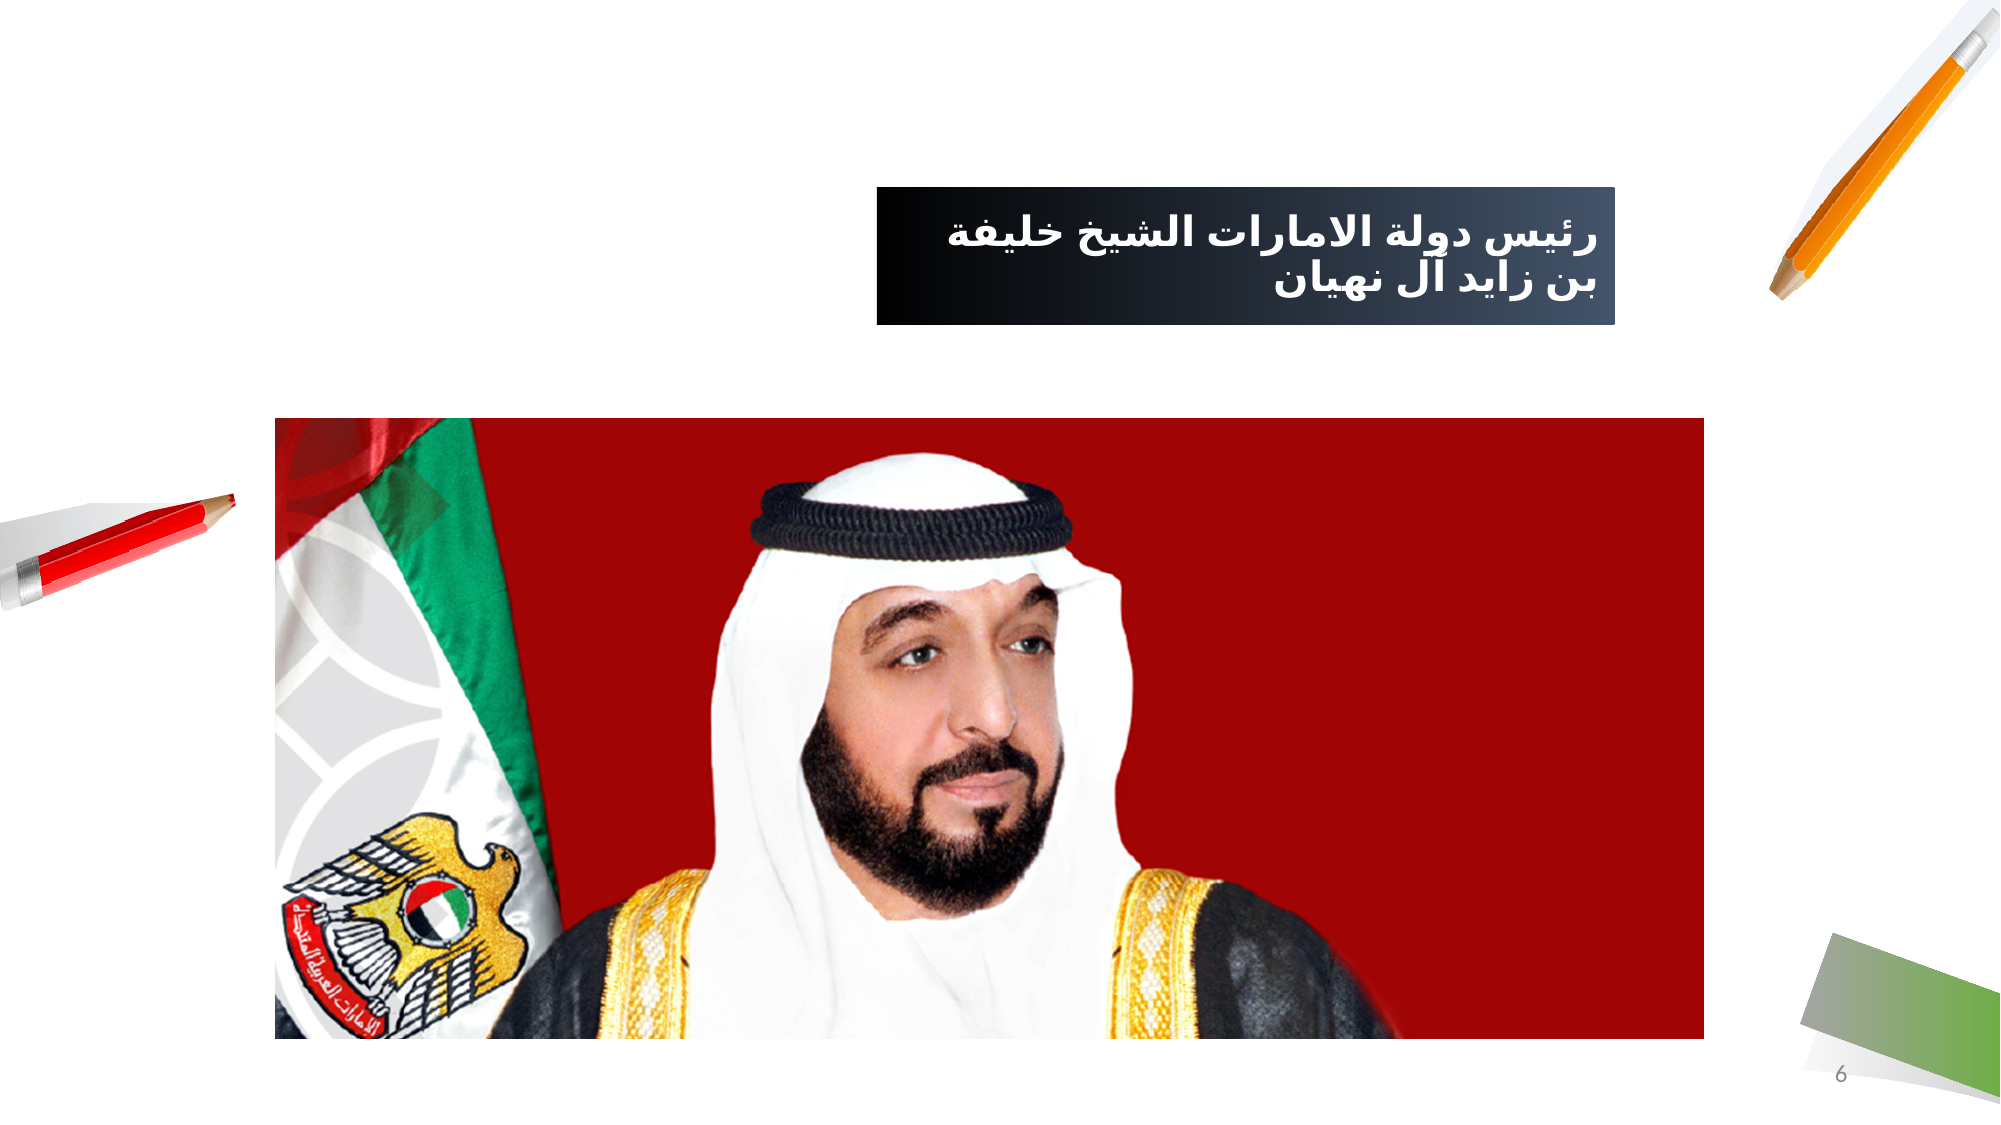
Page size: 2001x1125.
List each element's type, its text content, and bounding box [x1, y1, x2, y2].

picture [1755, 0, 2000, 322]
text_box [275, 418, 1704, 1039]
picture [0, 493, 248, 613]
slide_number 6 [1412, 1042, 1863, 1103]
title رئيس دولة الامارات الشيخ خليفة بن زايد آل نهيان [876, 187, 1615, 325]
